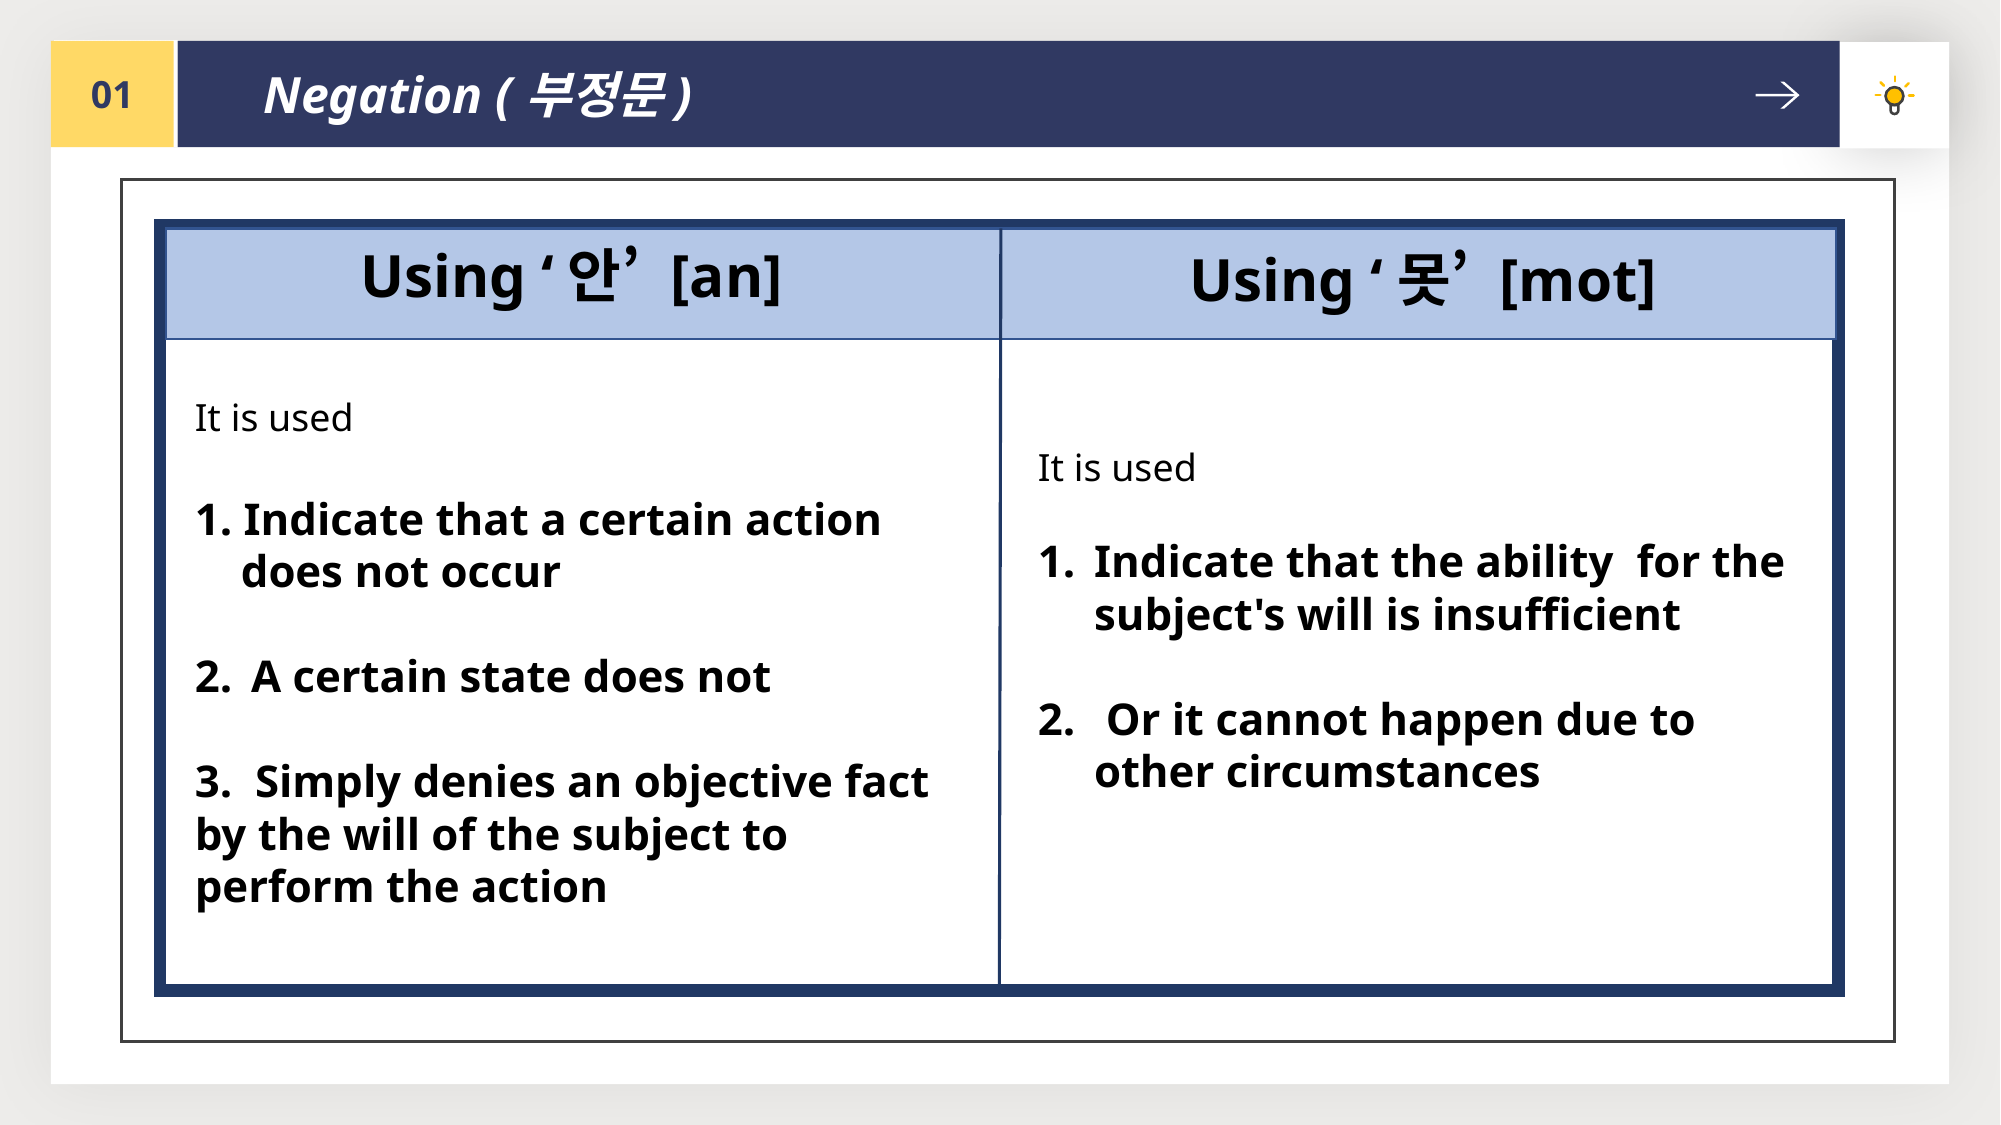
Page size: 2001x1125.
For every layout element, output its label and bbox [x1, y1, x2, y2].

text_box [50, 40, 1950, 1085]
